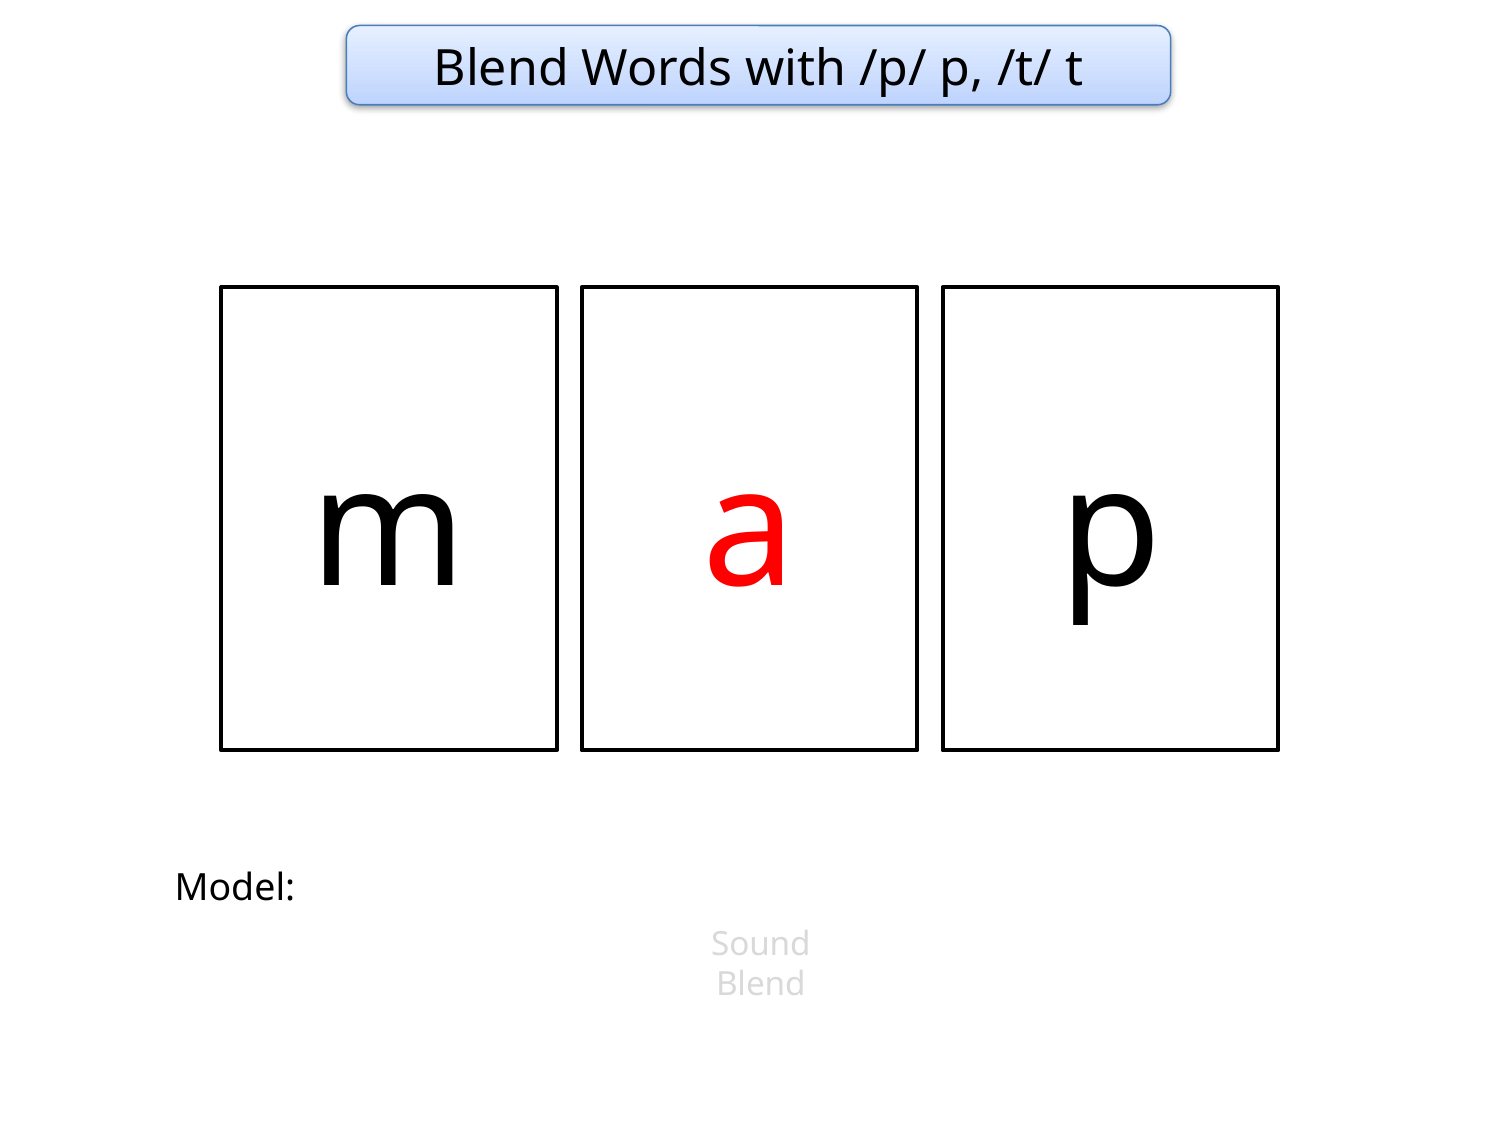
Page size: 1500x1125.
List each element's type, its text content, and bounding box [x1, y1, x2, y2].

text_box a [580, 285, 919, 752]
text_box Model: [159, 855, 377, 916]
text_box p [941, 285, 1280, 752]
text_box Sound Blend [50, 915, 1471, 1010]
text_box Blend Words with /p/ p, /t/ t [345, 24, 1172, 106]
text_box m [219, 285, 559, 752]
